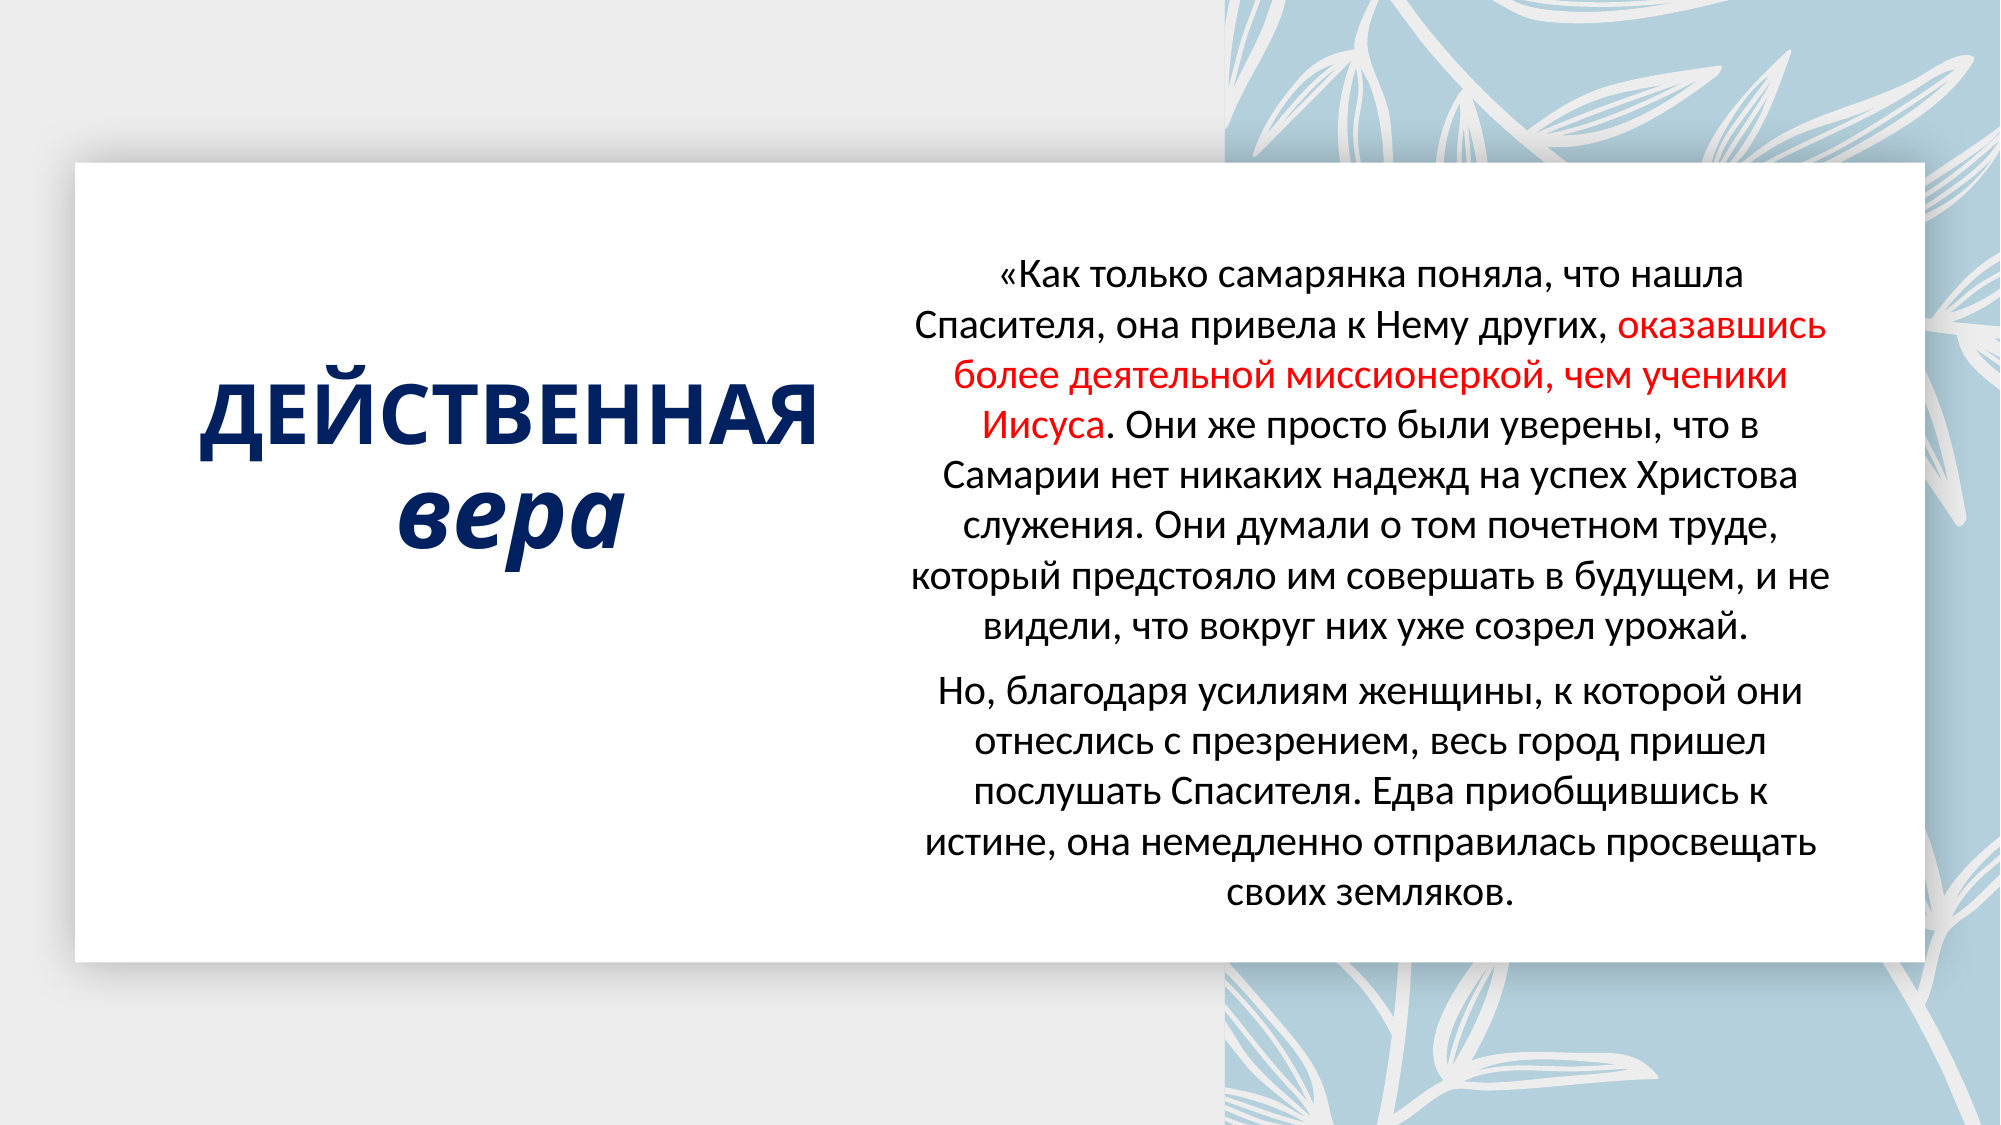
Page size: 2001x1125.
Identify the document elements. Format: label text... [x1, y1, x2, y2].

title ДЕЙСТВЕННАЯ вера [75, 275, 890, 850]
text_box [74, 161, 1224, 964]
text_box [0, 0, 1224, 1125]
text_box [1224, 0, 2000, 1125]
list «Как только самарянка поняла, что нашла Спасителя, она привела к Нему других, оказавшись более деятельной миссионеркой, чем ученики Иисуса. Они же просто были уверены, что в Самарии нет никаких надежд на успех Христова служения. Они думали о том почетном труде, который предстояло им совершать в будущем, и не видели, что вокруг них уже созрел урожай. Но, благодаря усилиям женщины, к которой они отнеслись с презрением, весь город пришел послушать Спасителя. Едва приобщившись к истине, она немедленно отправилась просвещать своих земляков. [890, 238, 1224, 928]
